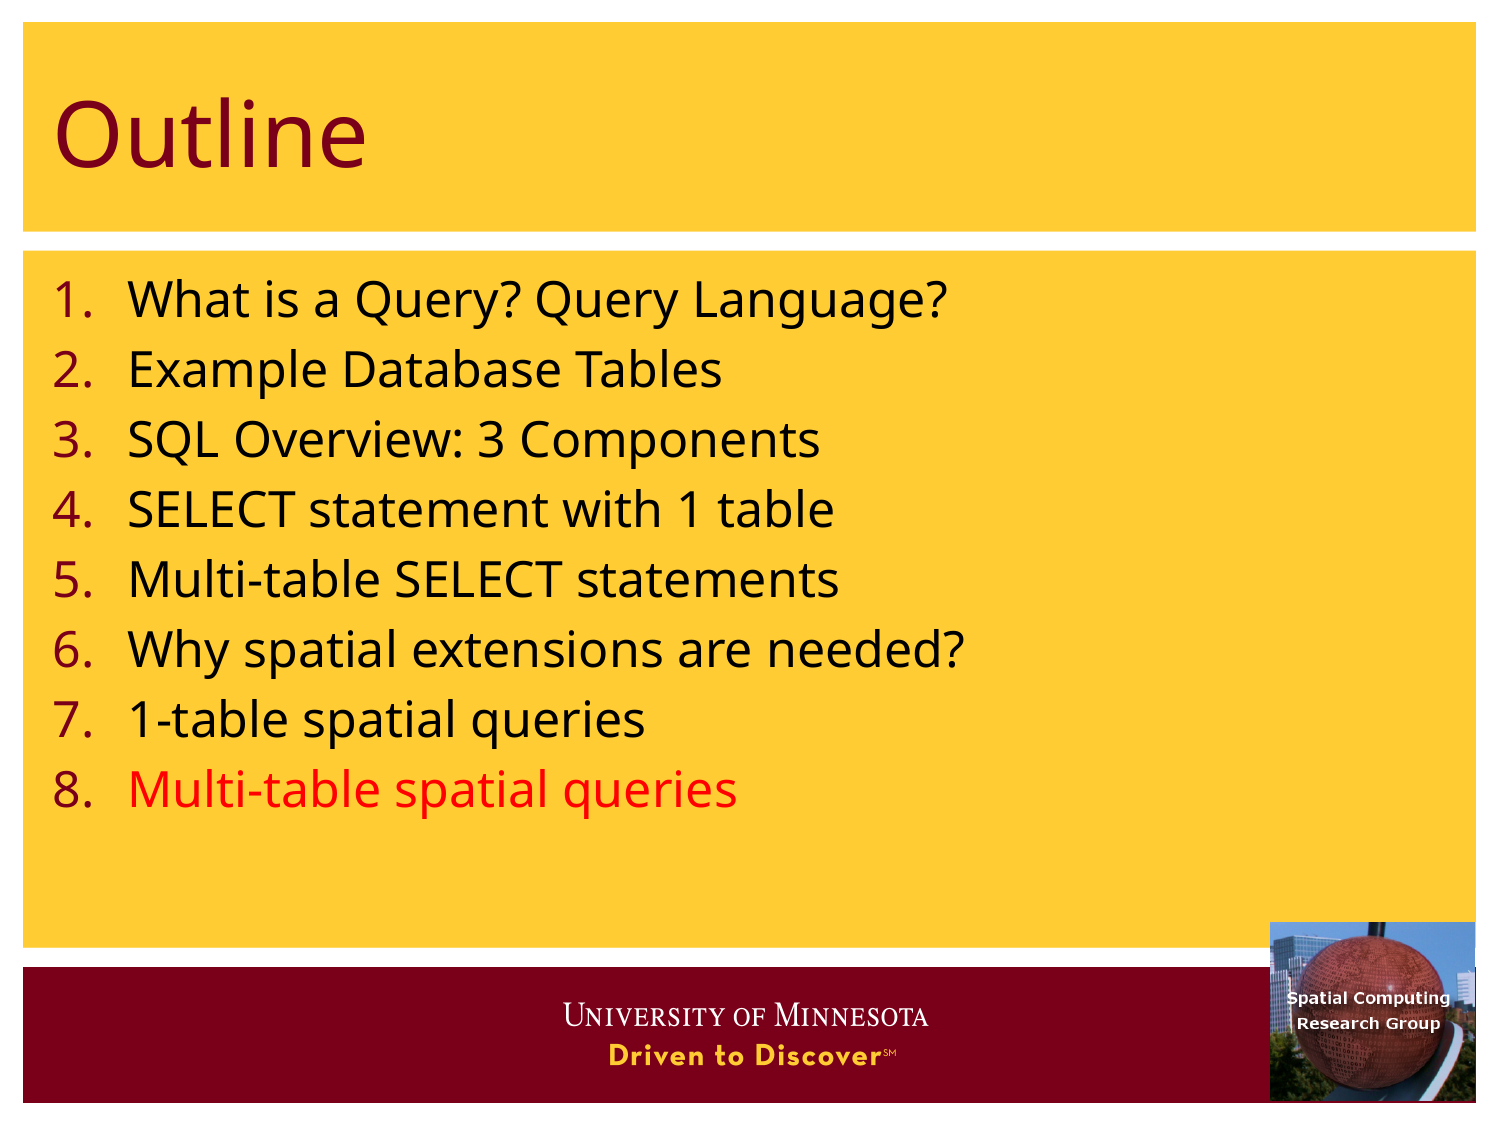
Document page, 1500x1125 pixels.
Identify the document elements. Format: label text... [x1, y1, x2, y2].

list What is a Query? Query Language? Example Database Tables SQL Overview: 3 Components SELECT statement with 1 table Multi-table SELECT statements Why spatial extensions are needed? 1-table spatial queries Multi-table spatial queries [37, 260, 1451, 926]
title Outline [37, 49, 1451, 213]
picture [23, 22, 1476, 1103]
